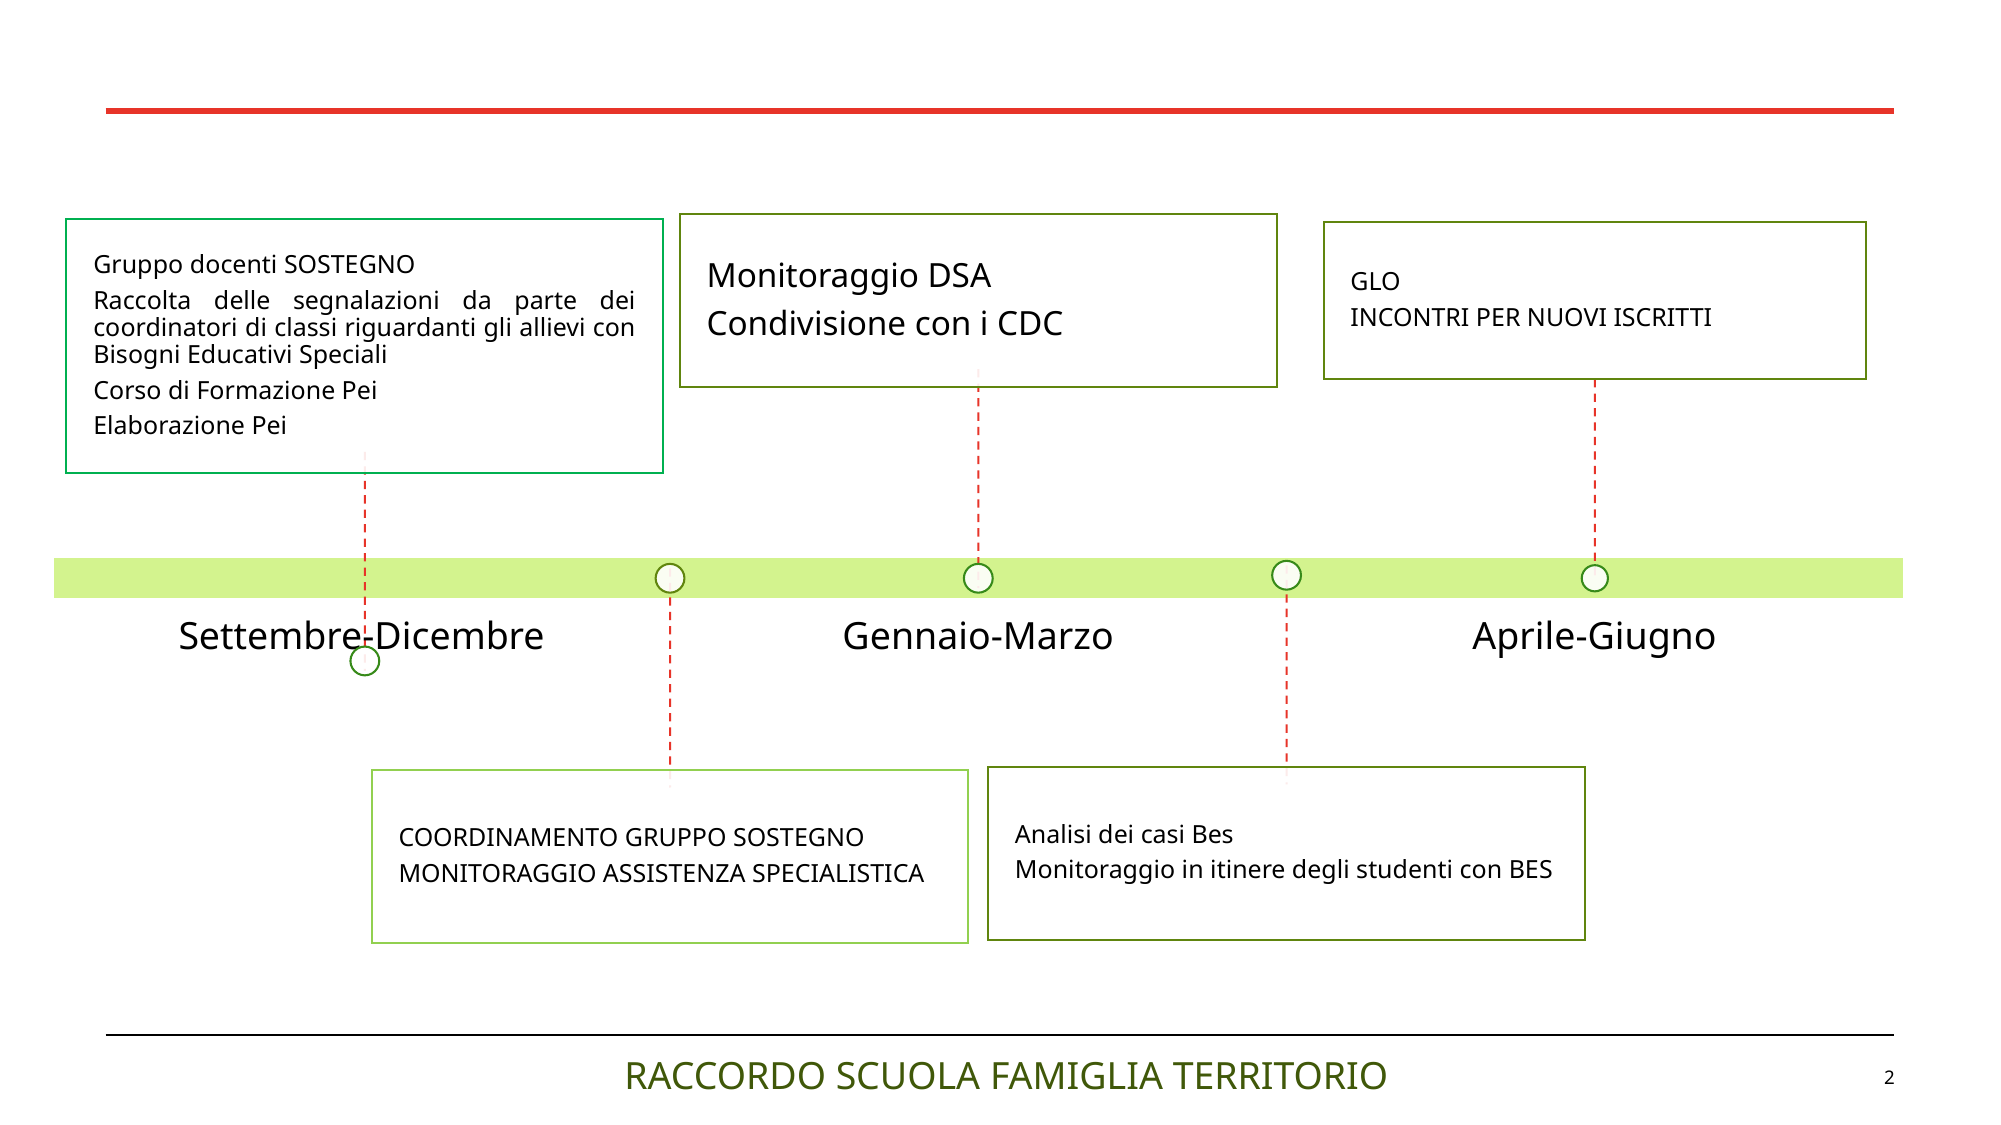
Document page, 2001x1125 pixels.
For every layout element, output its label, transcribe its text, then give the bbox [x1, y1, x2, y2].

slide_number 2 [1757, 1057, 1910, 1109]
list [52, 54, 1904, 1103]
